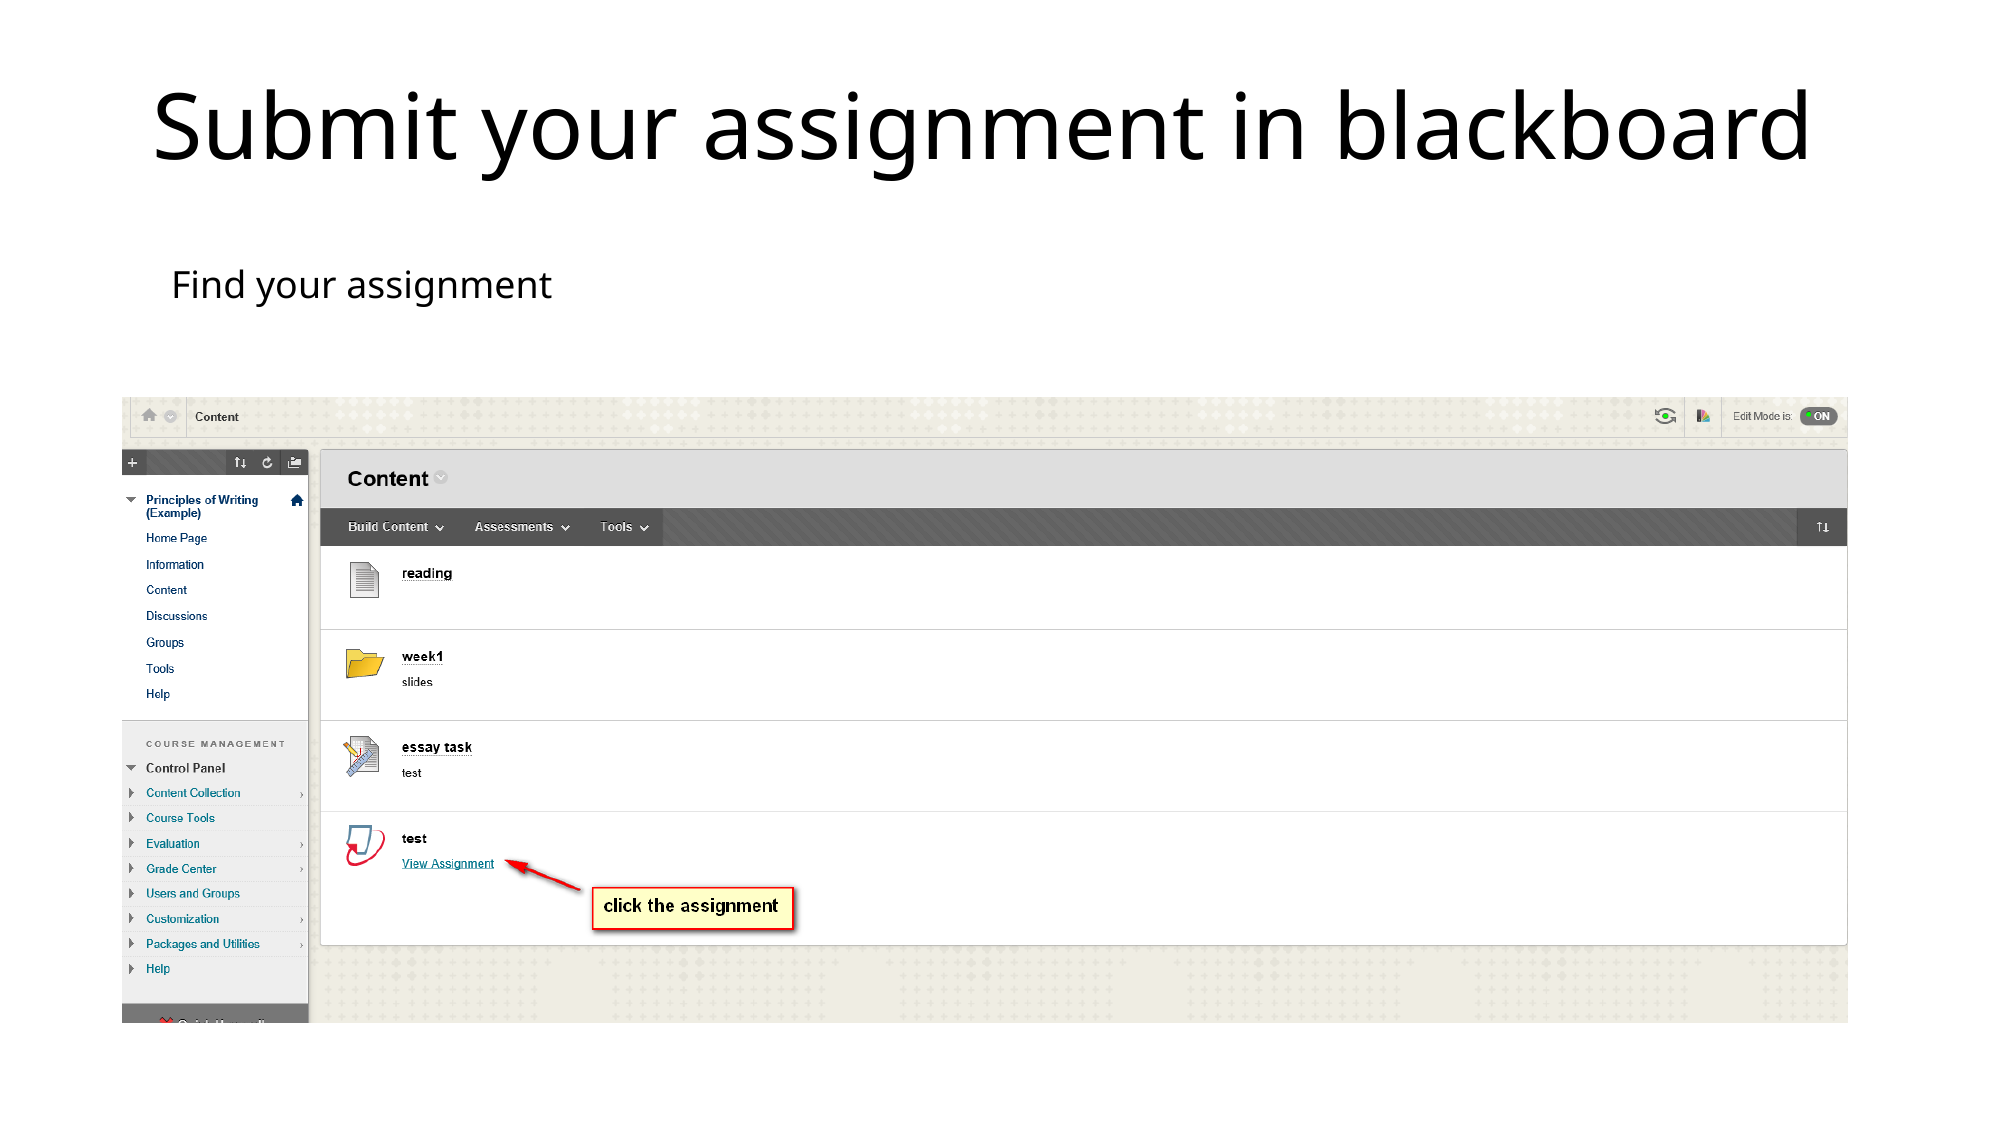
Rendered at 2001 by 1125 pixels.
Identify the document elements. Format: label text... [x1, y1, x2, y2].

title Submit your assignment in blackboard [137, 59, 1863, 199]
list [122, 397, 1848, 1023]
text_box Find your assignment [156, 253, 568, 314]
